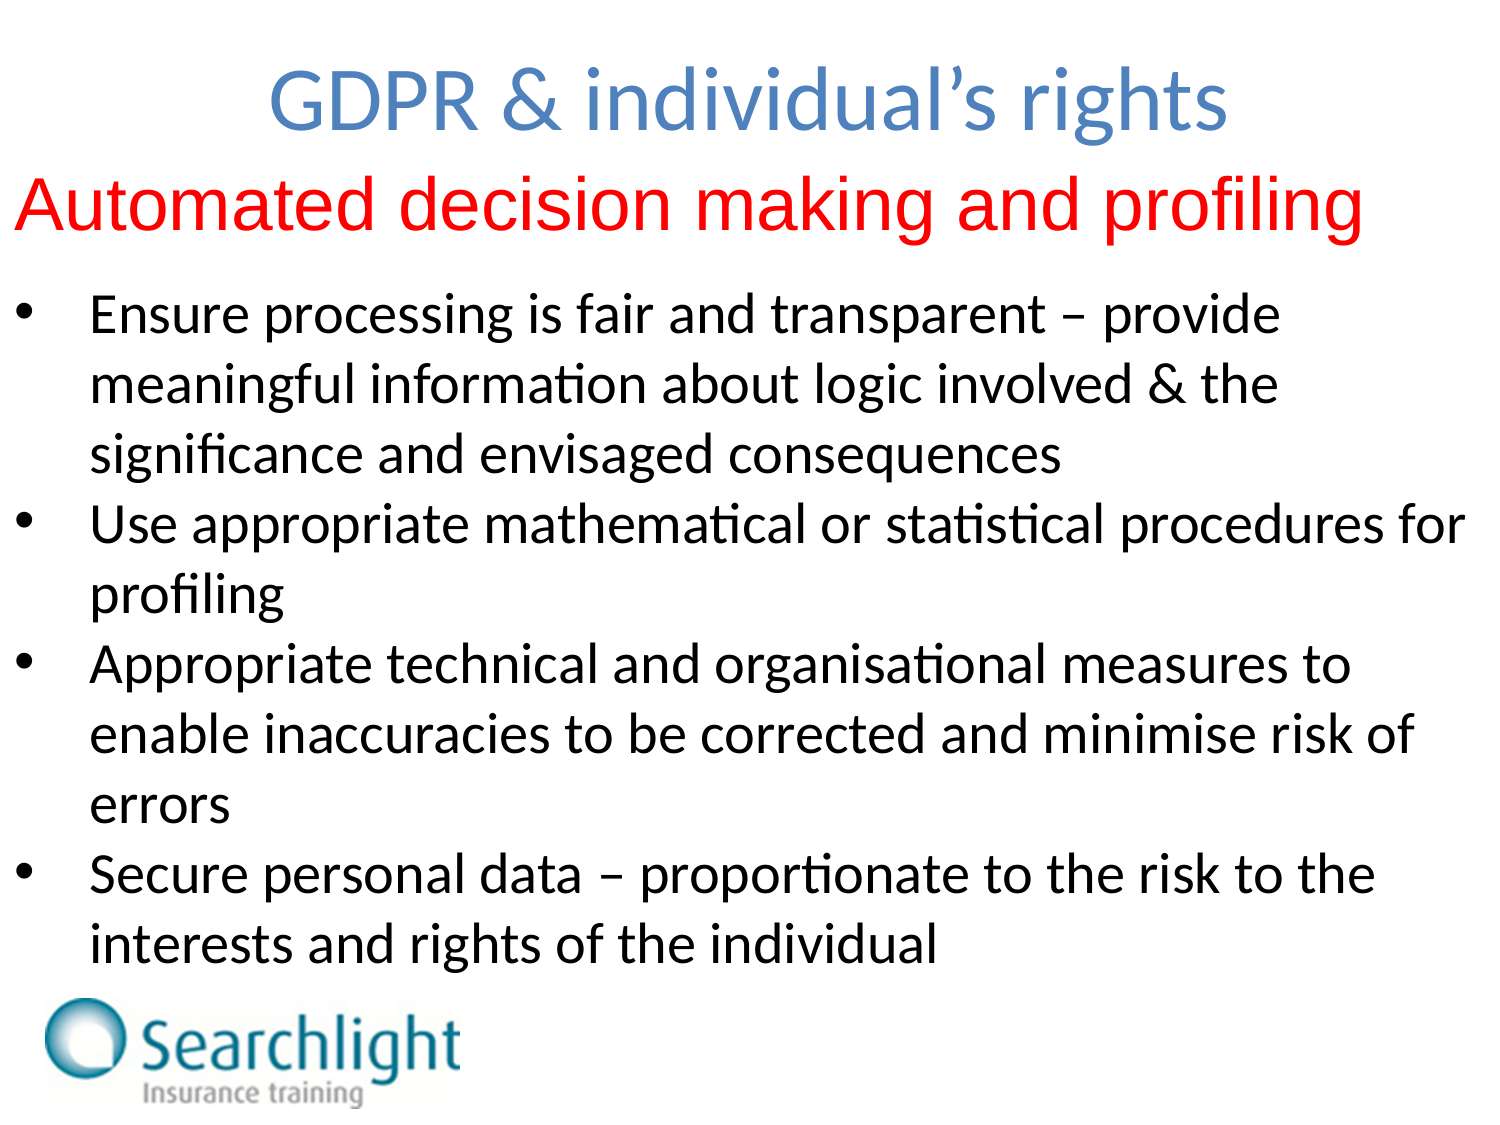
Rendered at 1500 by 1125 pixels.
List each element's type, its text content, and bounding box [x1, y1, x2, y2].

text_box GDPR & individual’s rights [0, 0, 1500, 147]
text_box Ensure processing is fair and transparent – provide meaningful information about logic involved & the significance and envisaged consequences Use appropriate mathematical or statistical procedures for profiling Appropriate technical and organisational measures to enable inaccuracies to be corrected and minimise risk of errors Secure personal data – proportionate to the risk to the interests and rights of the individual [0, 267, 1500, 983]
text_box Automated decision making and profiling [0, 147, 1500, 253]
picture [45, 998, 460, 1109]
